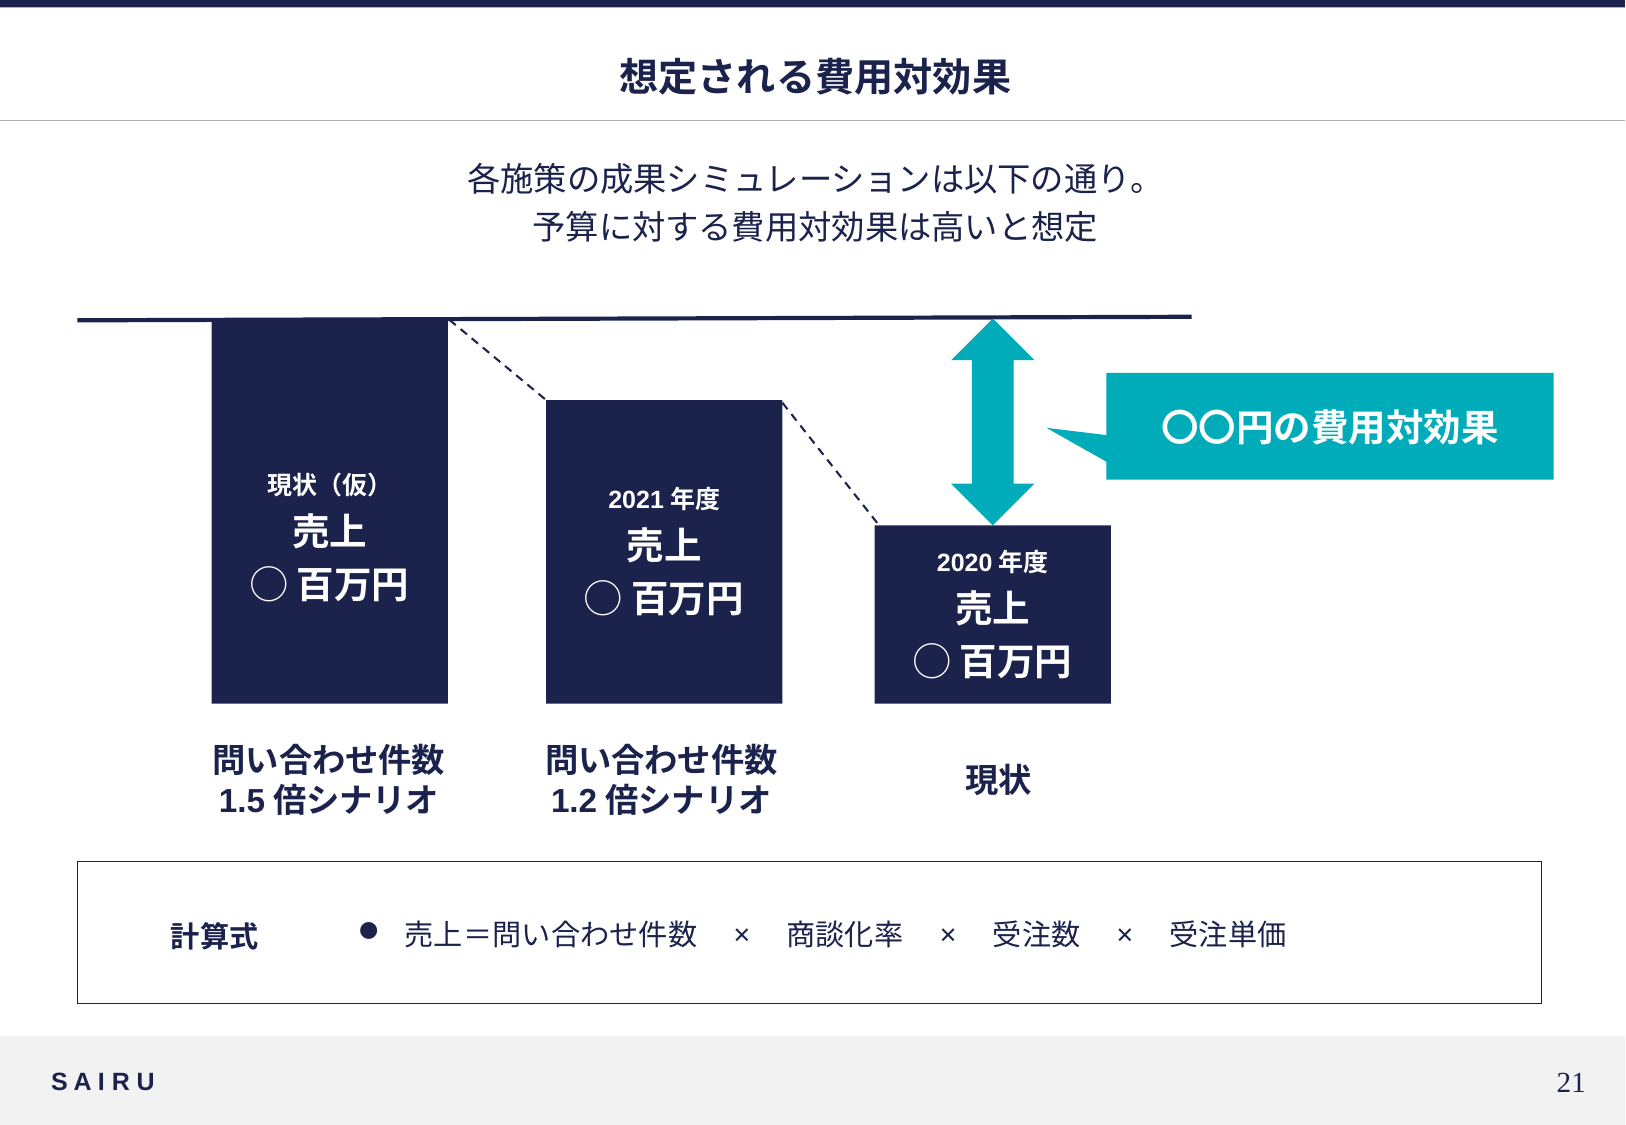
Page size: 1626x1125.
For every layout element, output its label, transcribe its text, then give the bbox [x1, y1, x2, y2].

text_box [449, 319, 547, 401]
text_box 2020年度 売上 ◯百万円 [874, 525, 1111, 704]
text_box [951, 321, 1035, 526]
slide_number 20 [1432, 1057, 1593, 1105]
text_box 現状（仮） 売上 ◯百万円 [211, 321, 448, 704]
text_box 問い合わせ件数 1.5倍シナリオ [166, 731, 492, 828]
text_box 問い合わせ件数 1.2倍シナリオ [498, 731, 824, 828]
text_box 現状 [836, 731, 1162, 828]
title 想定される費用対効果 [77, 46, 1554, 106]
text_box 計算式 [115, 903, 314, 969]
text_box 2021年度 売上 ◯百万円 [546, 400, 783, 704]
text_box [782, 402, 880, 526]
text_box 売上＝問い合わせ件数 × 商談化率 × 受注数 × 受注単価 [352, 910, 1504, 958]
text_box 〇〇円の費用対効果 [1046, 372, 1554, 480]
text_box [77, 316, 1192, 321]
list 各施策の成果シミュレーションは以下の通り。 予算に対する費用対効果は高いと想定 [77, 151, 1554, 259]
text_box [76, 861, 1542, 1004]
